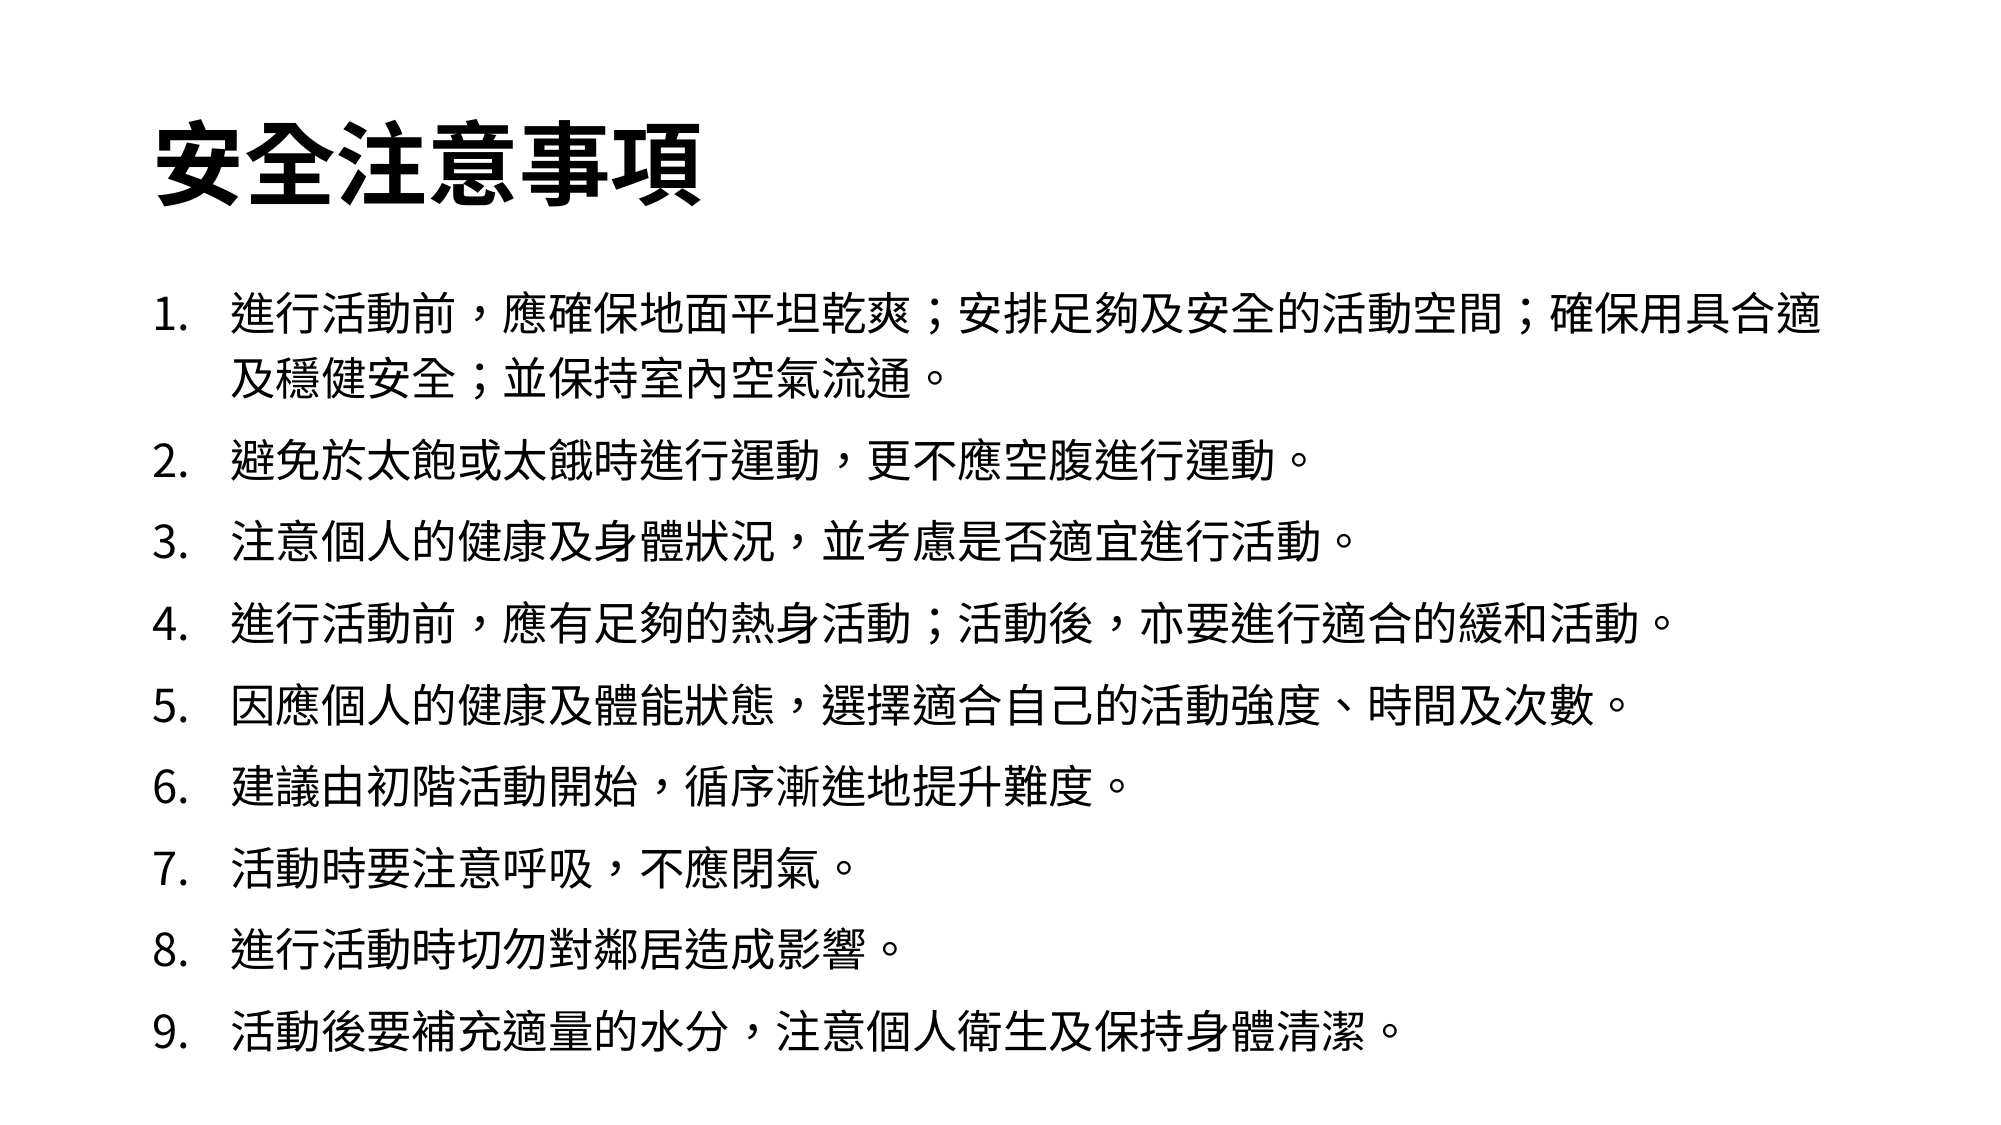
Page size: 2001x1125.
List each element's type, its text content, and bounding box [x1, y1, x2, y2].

list 進行活動前，應確保地面平坦乾爽；安排足夠及安全的活動空間；確保用具合適及穩健安全；並保持室內空氣流通。 避免於太飽或太餓時進行運動，更不應空腹進行運動。 注意個人的健康及身體狀況，並考慮是否適宜進行活動。 進行活動前，應有足夠的熱身活動；活動後，亦要進行適合的緩和活動。 因應個人的健康及體能狀態，選擇適合自己的活動強度、時間及次數。 建議由初階活動開始，循序漸進地提升難度。 活動時要注意呼吸，不應閉氣。 進行活動時切勿對鄰居造成影響。 活動後要補充適量的水分，注意個人衛生及保持身體清潔。 [137, 266, 1863, 1067]
title 安全注意事項 [137, 59, 1863, 266]
